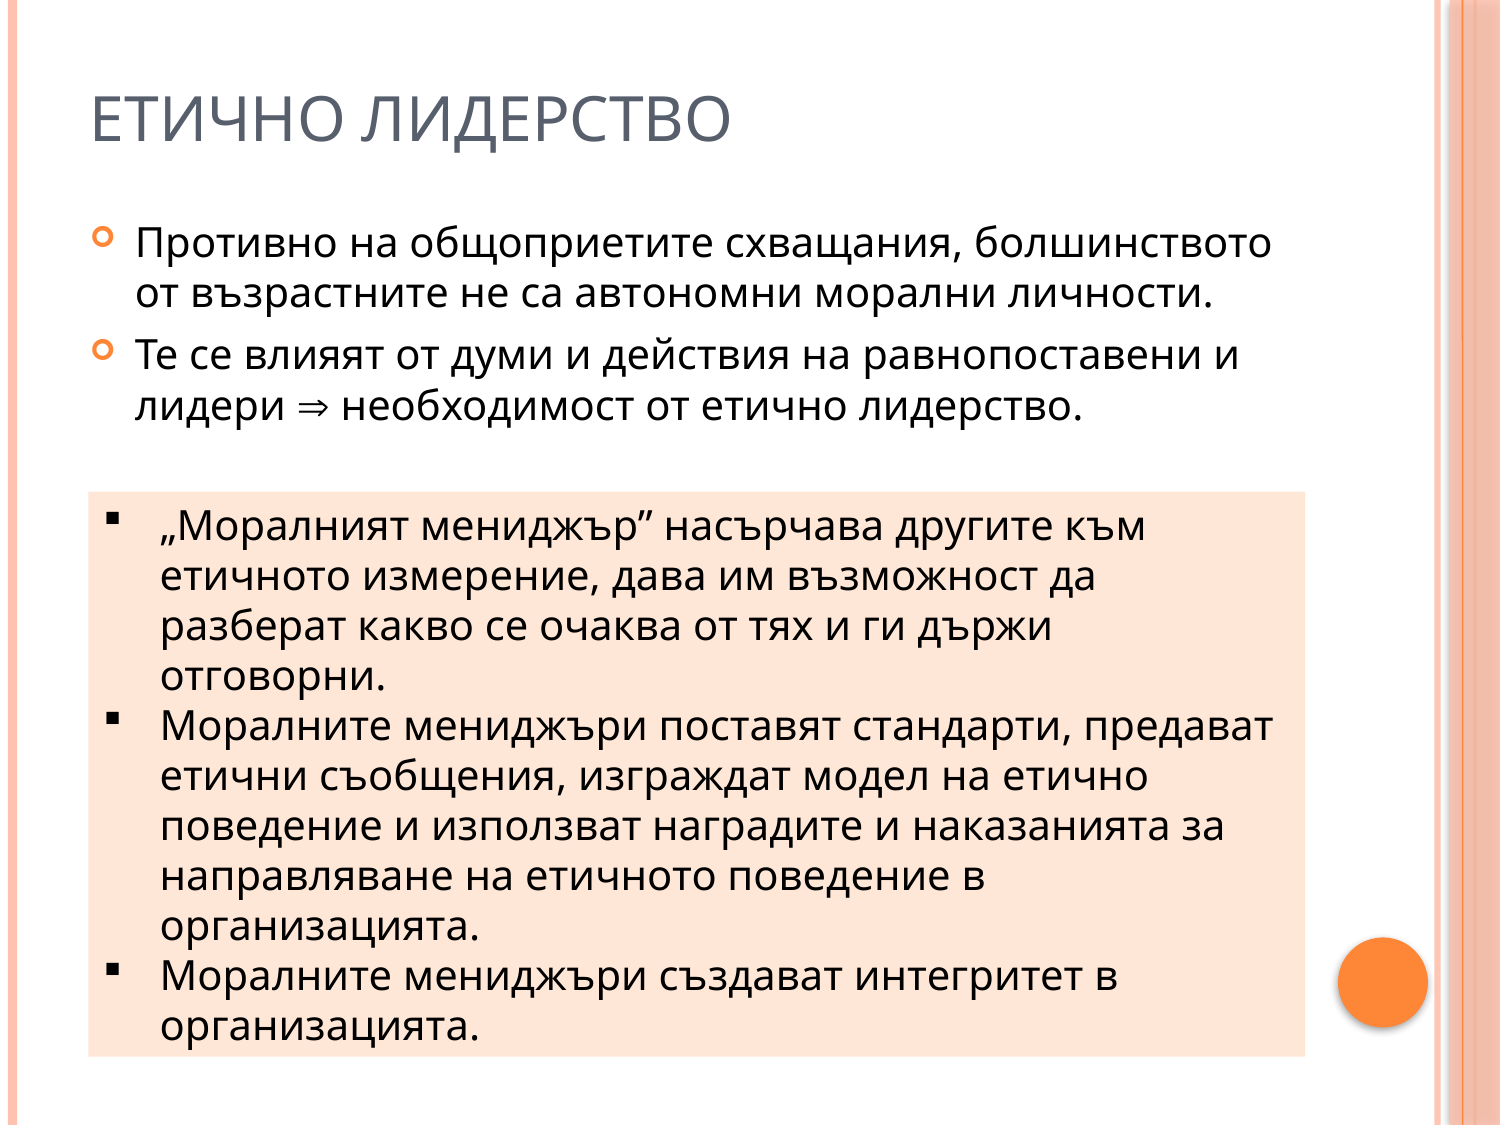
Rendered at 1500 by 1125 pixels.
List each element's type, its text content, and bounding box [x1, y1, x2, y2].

title Етично лидерство [75, 30, 1300, 162]
text_box „Моралният мениджър” насърчава другите към етичното измерение, дава им възможност да разберат какво се очаква от тях и ги държи отговорни. Моралните мениджъри поставят стандарти, предават етични съобщения, изграждат модел на етично поведение и използват наградите и наказанията за направляване на етичното поведение в организацията. Моралните мениджъри създават интегритет в организацията. [88, 491, 1306, 1057]
list Противно на общоприетите схващания, болшинството от възрастните не са автономни морални личности. Те се влияят от думи и действия на равнопоставени и лидери  необходимост от етично лидерство. [75, 208, 1300, 504]
